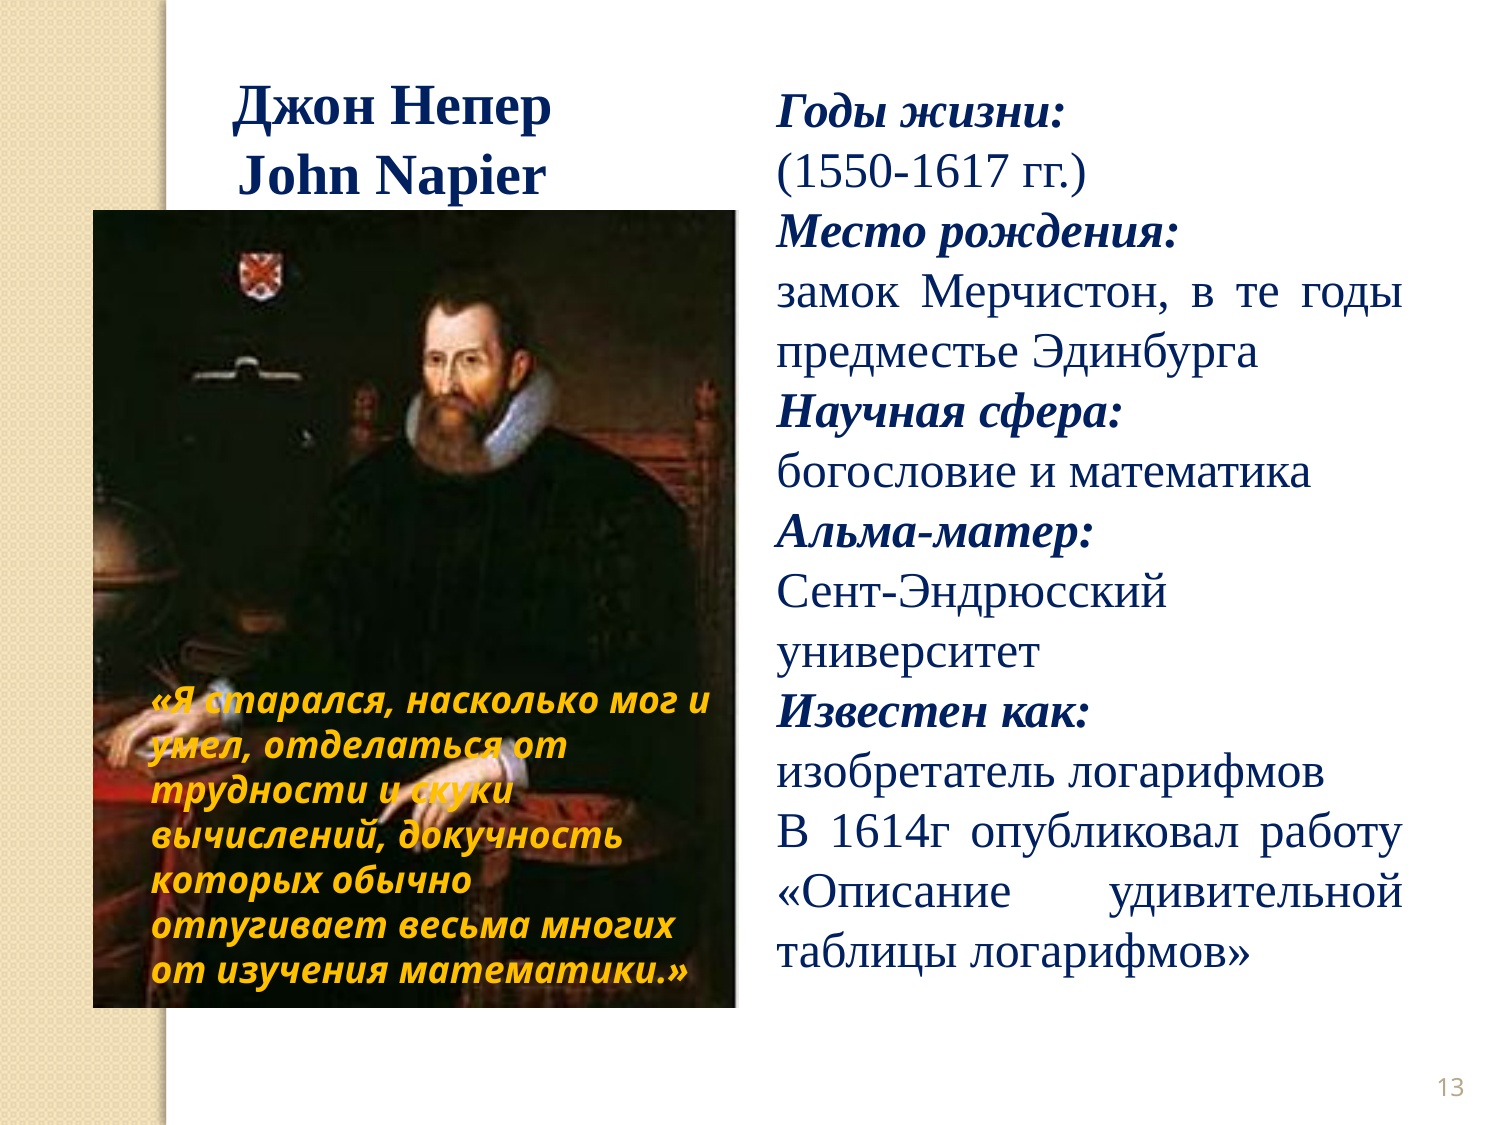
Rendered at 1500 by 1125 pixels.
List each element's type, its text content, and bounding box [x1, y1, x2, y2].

text_box Годы жизни: (1550-1617 гг.) Место рождения: замок Мерчистон, в те годы предместье Эдинбурга Научная сфера: богословие и математика Альма-матер: Сент-Эндрюсский университет Известен как: изобретатель логарифмов В 1614г опубликовал работу «Описание удивительной таблицы логарифмов» [761, 70, 1418, 985]
picture [93, 210, 739, 1008]
slide_number 13 [1413, 1034, 1488, 1113]
text_box Джон Непер John Napier [117, 58, 668, 207]
